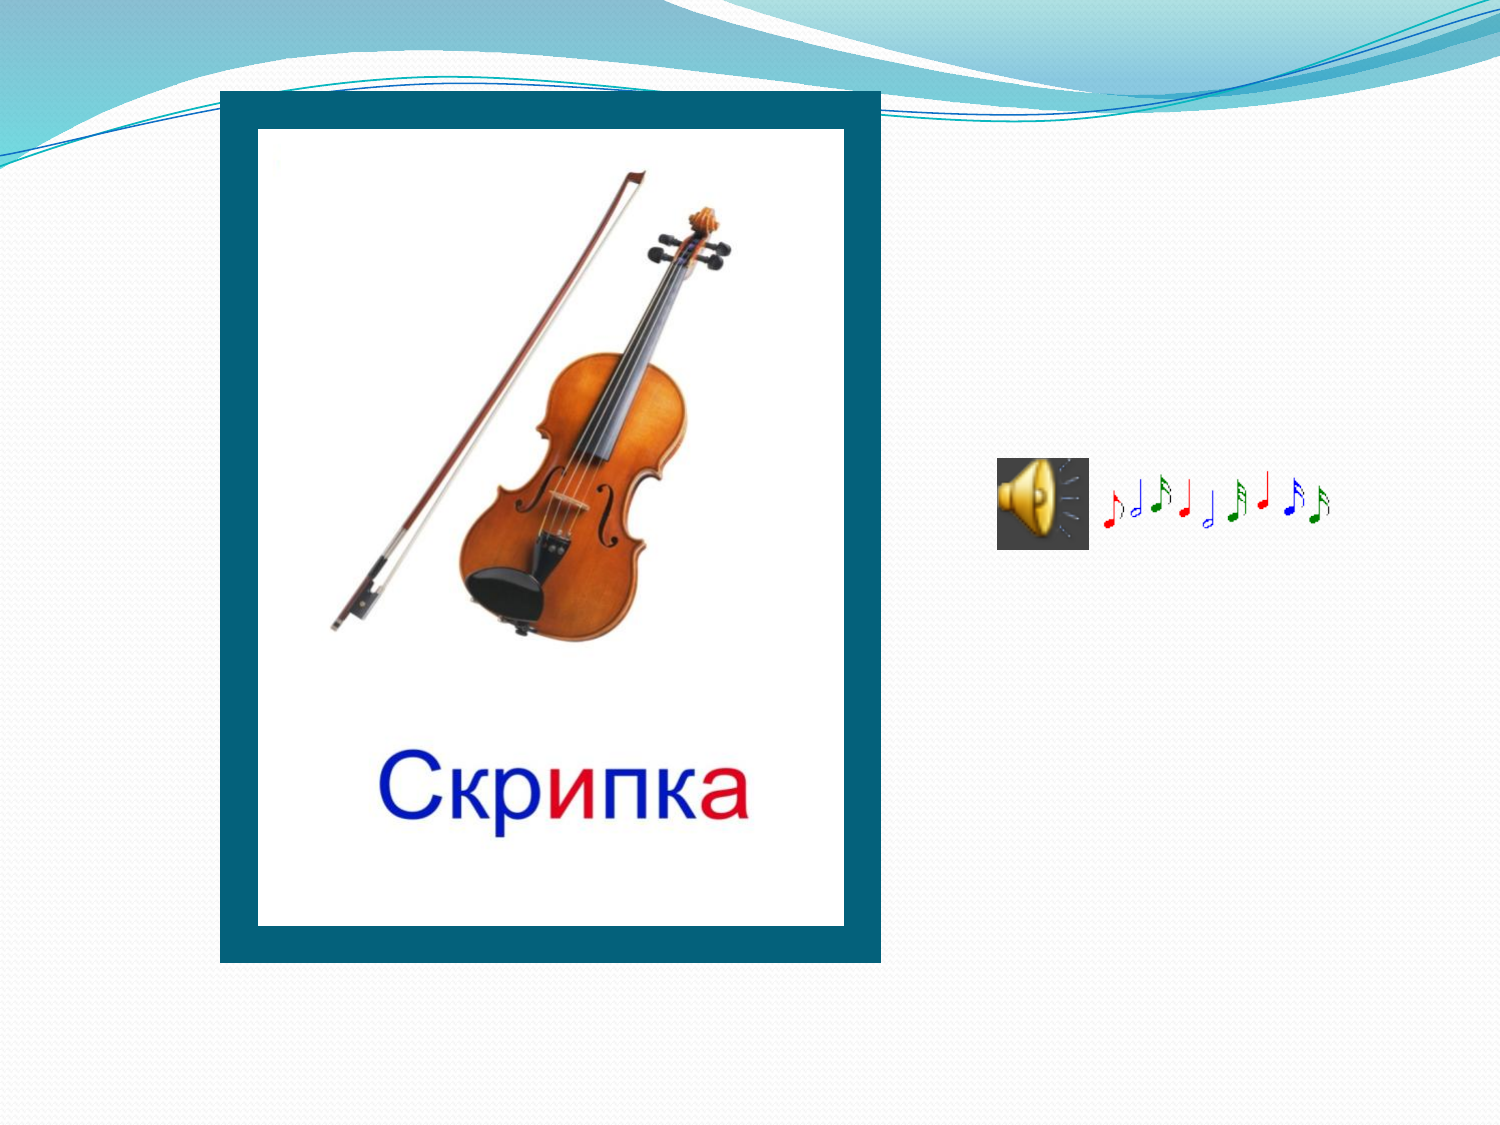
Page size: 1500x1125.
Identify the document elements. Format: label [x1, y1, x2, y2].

picture [1101, 468, 1337, 532]
picture [995, 456, 1091, 551]
picture [259, 130, 843, 925]
